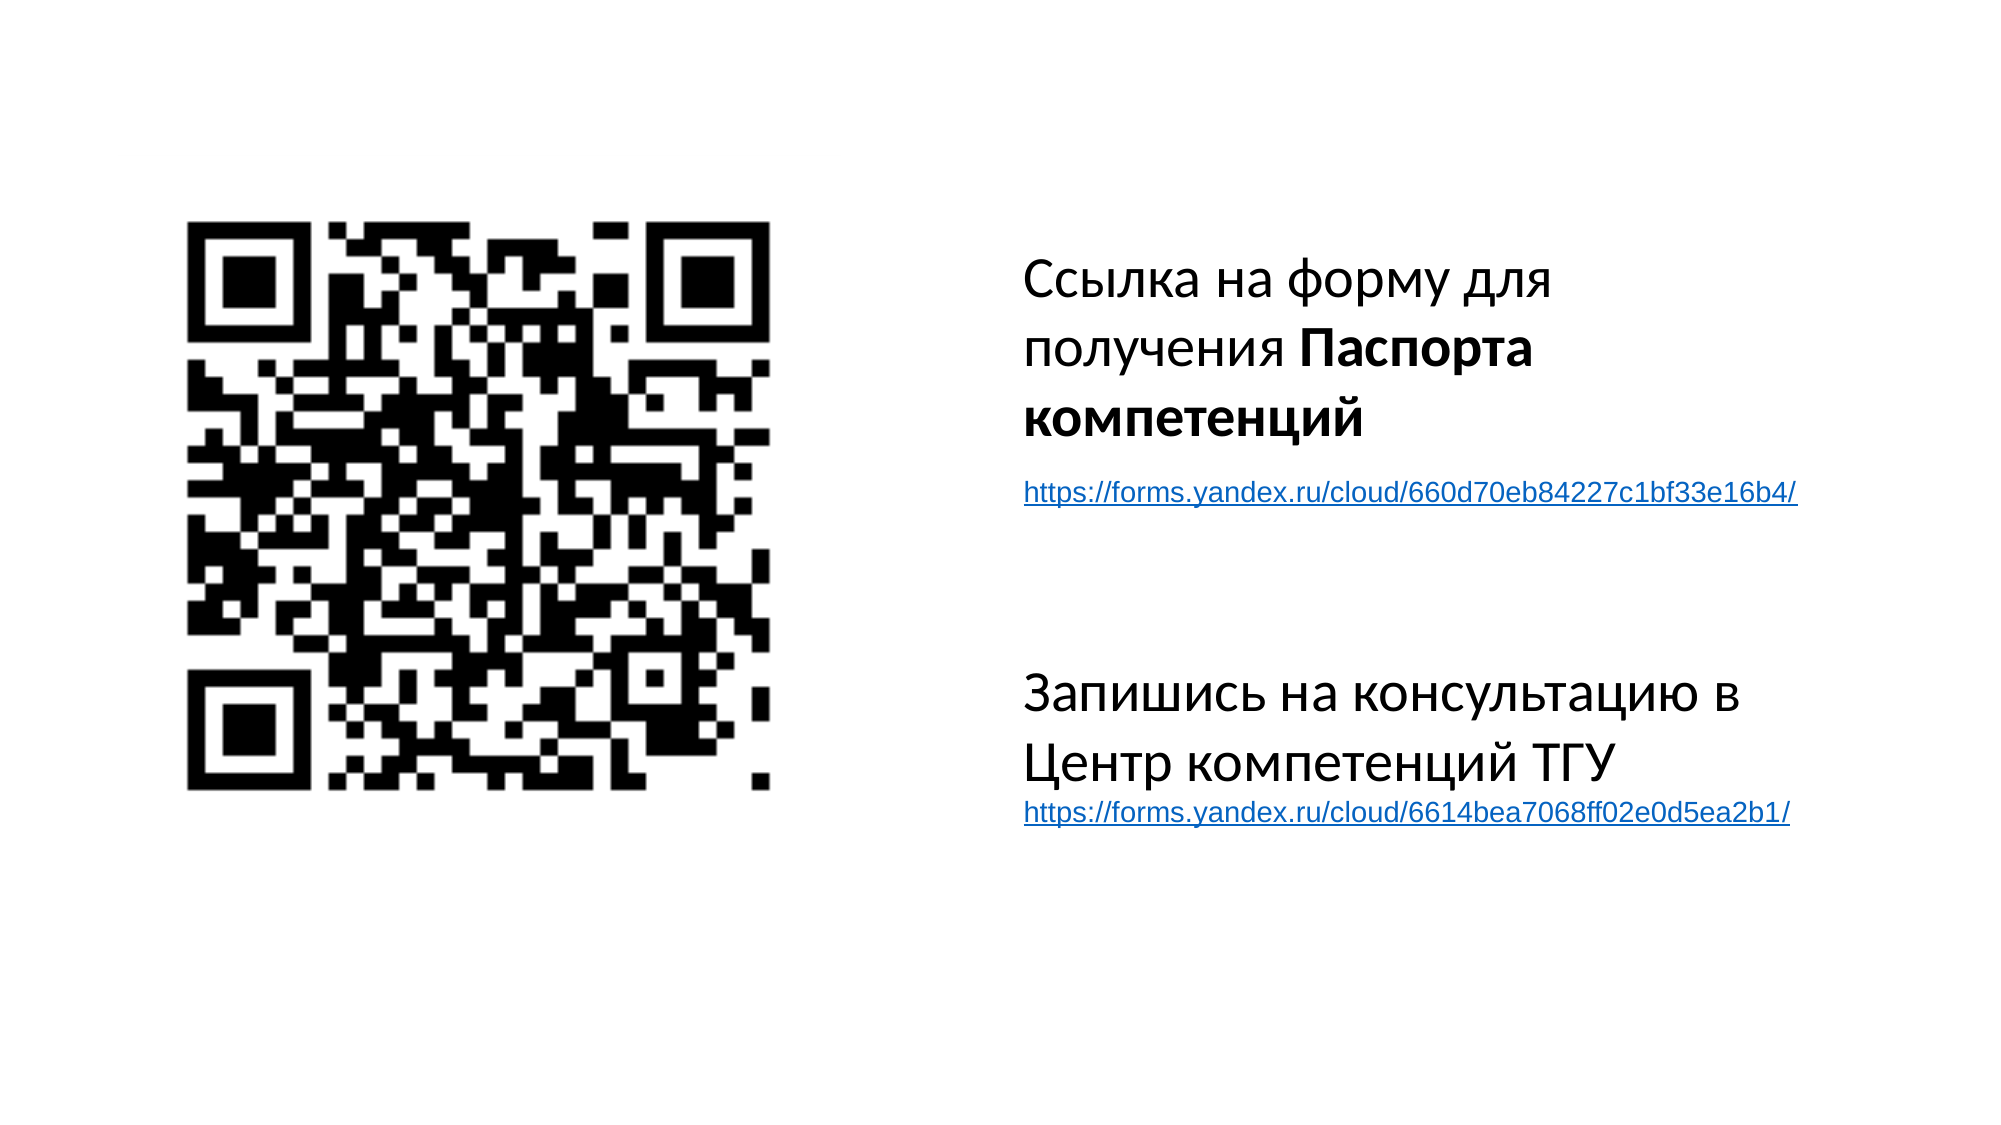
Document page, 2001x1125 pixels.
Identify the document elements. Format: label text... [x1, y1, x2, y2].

picture [118, 154, 841, 861]
text_box Ссылка на форму для получения Паспорта компетенций https://forms.yandex.ru/cloud/660d70eb84227c1bf33e16b4/ Запишись на консультацию в Центр компетенций ТГУ https://forms.yandex.ru/cloud/6614bea7068ff02e0d5ea2b1/ [933, 231, 1832, 896]
